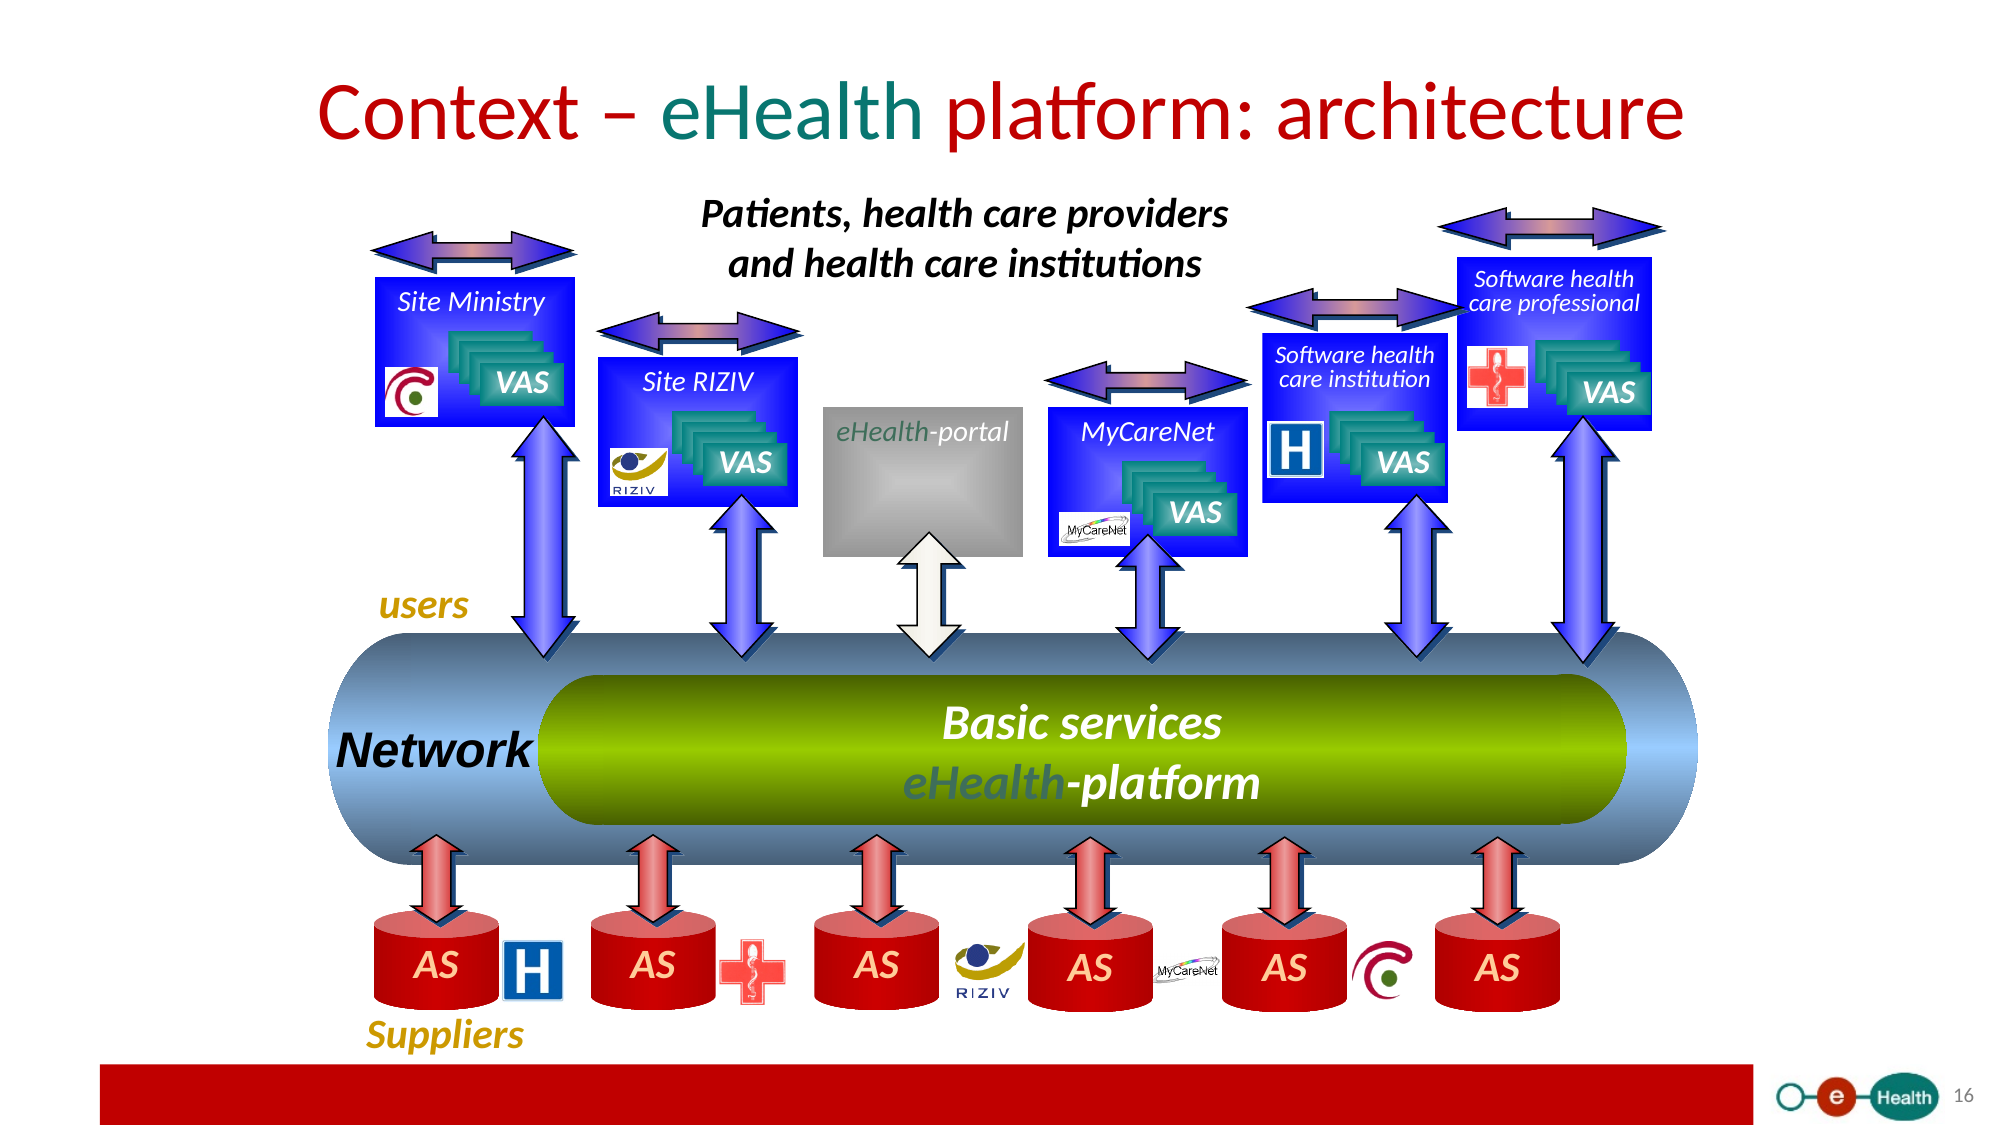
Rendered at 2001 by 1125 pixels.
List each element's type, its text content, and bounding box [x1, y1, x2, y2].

text_box [1116, 534, 1180, 660]
text_box [1556, 673, 1628, 824]
text_box [1045, 361, 1246, 400]
text_box eHealth-portal [822, 407, 1023, 558]
text_box [1339, 421, 1425, 465]
text_box [1535, 340, 1620, 384]
text_box [1065, 837, 1116, 925]
text_box [1472, 837, 1523, 925]
text_box [1259, 837, 1310, 925]
text_box [1435, 913, 1561, 940]
text_box [332, 634, 411, 710]
text_box Network [320, 710, 548, 786]
text_box [628, 834, 679, 923]
text_box AS [590, 910, 716, 1010]
picture [609, 447, 669, 497]
text_box [897, 532, 961, 658]
text_box [411, 786, 1620, 865]
text_box [374, 910, 498, 937]
picture [950, 936, 1029, 1000]
slide_number 16 [1824, 1064, 1990, 1125]
text_box [1350, 431, 1435, 475]
text_box AS [1027, 913, 1153, 1013]
text_box [815, 911, 940, 937]
text_box [710, 494, 773, 658]
picture [1267, 421, 1324, 478]
text_box [682, 421, 767, 465]
text_box Software health care institution [1262, 332, 1448, 504]
text_box [372, 231, 573, 270]
text_box [411, 834, 462, 923]
text_box [1616, 631, 1698, 864]
text_box Patients, health care providers and health care institutions [777, 173, 1153, 299]
text_box AS [1222, 913, 1348, 1013]
picture [1467, 346, 1529, 408]
text_box VAS [1360, 442, 1446, 486]
text_box [692, 432, 777, 476]
text_box [1121, 460, 1207, 504]
text_box [545, 674, 603, 825]
text_box [1142, 482, 1227, 526]
text_box MyCareNet [1047, 407, 1248, 558]
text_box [374, 276, 575, 428]
text_box users [363, 568, 484, 634]
text_box [512, 437, 575, 658]
picture [1351, 941, 1417, 1001]
text_box [411, 633, 1620, 711]
text_box AS [814, 910, 940, 1010]
text_box Basic services eHealth-platform [603, 675, 1561, 825]
text_box Suppliers [351, 999, 540, 1064]
text_box [1556, 361, 1641, 405]
text_box [1132, 471, 1217, 515]
text_box AS [1435, 913, 1561, 1013]
text_box [1222, 913, 1348, 940]
text_box [1027, 913, 1153, 940]
text_box [1551, 416, 1615, 663]
text_box [1329, 410, 1414, 454]
text_box AS [373, 910, 499, 1010]
text_box [590, 910, 715, 937]
text_box [851, 834, 902, 923]
picture [1149, 952, 1221, 987]
text_box [671, 410, 757, 454]
text_box VAS [703, 442, 788, 486]
text_box [1385, 494, 1448, 658]
text_box [1545, 351, 1631, 394]
text_box [1439, 208, 1660, 246]
text_box Software health care professional [1457, 256, 1653, 432]
text_box [332, 786, 411, 865]
title Context – eHealth platform: architecture [102, 30, 1903, 183]
picture [499, 938, 565, 1004]
text_box VAS [1566, 372, 1652, 416]
text_box Site RIZIV [597, 357, 798, 508]
picture [1058, 512, 1131, 546]
text_box [1247, 288, 1463, 327]
picture [1767, 1064, 1824, 1124]
text_box VAS [1153, 492, 1238, 536]
picture [718, 937, 788, 1007]
text_box [598, 312, 799, 351]
